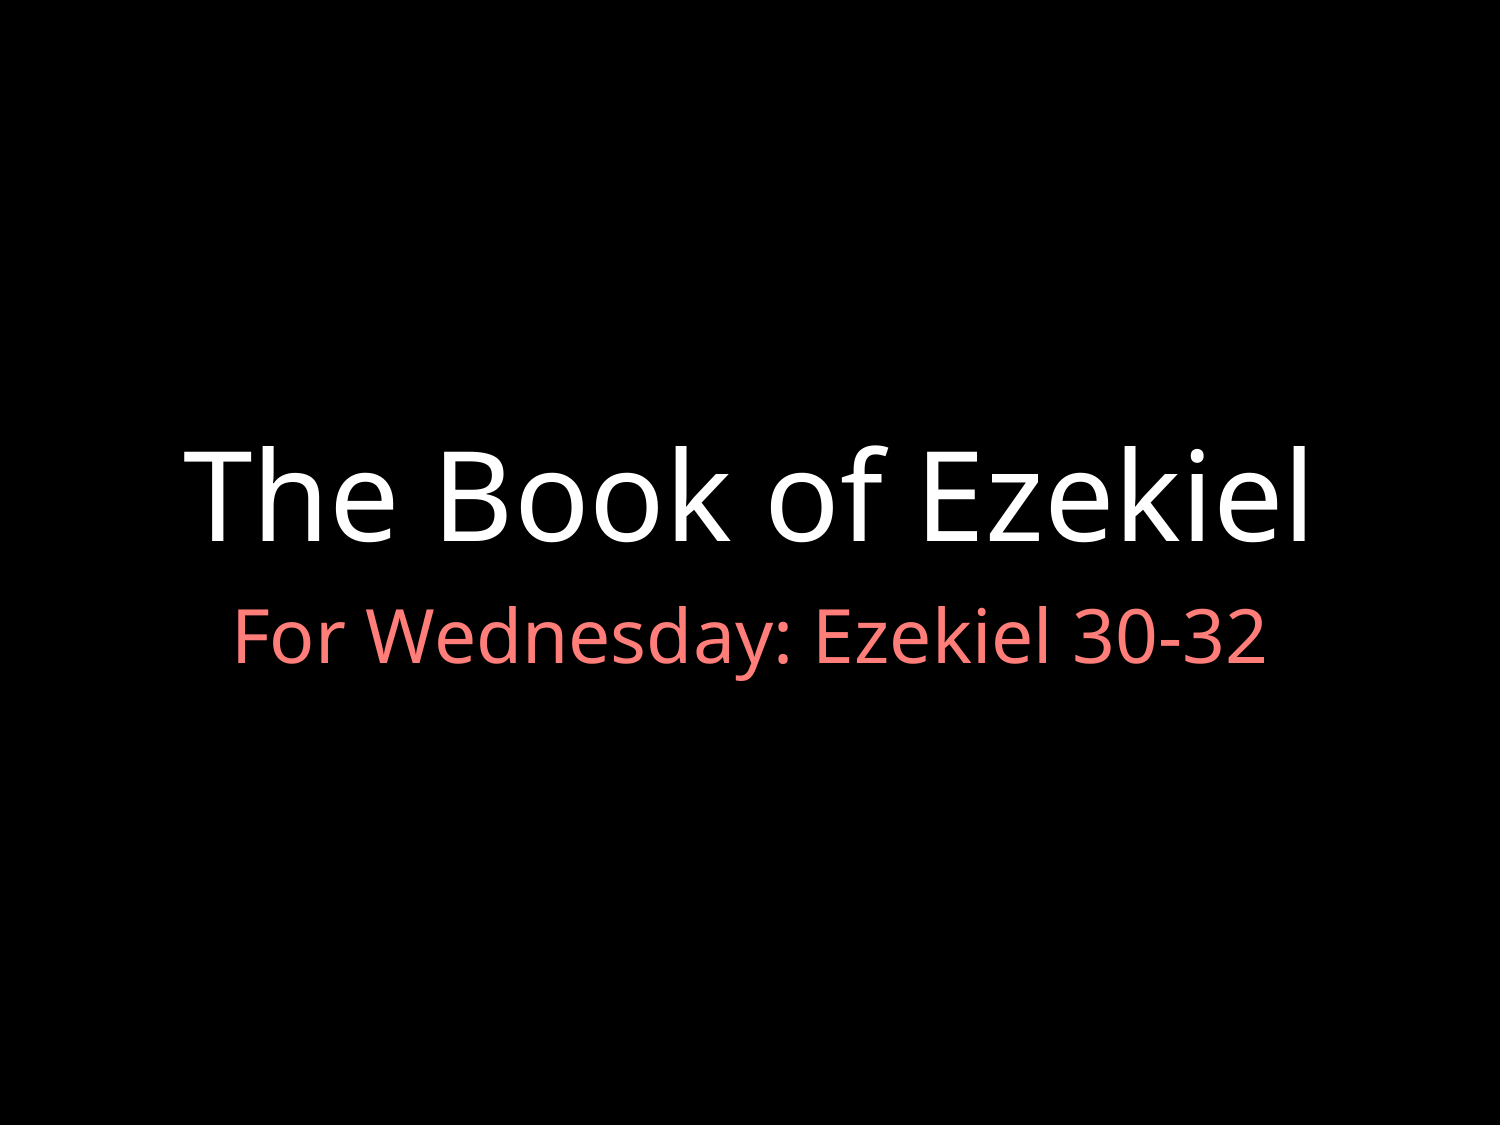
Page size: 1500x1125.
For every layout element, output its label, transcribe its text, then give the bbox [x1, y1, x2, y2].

subtitle For Wednesday: Ezekiel 30-32 [187, 590, 1313, 863]
title The Book of Ezekiel [112, 184, 1388, 576]
